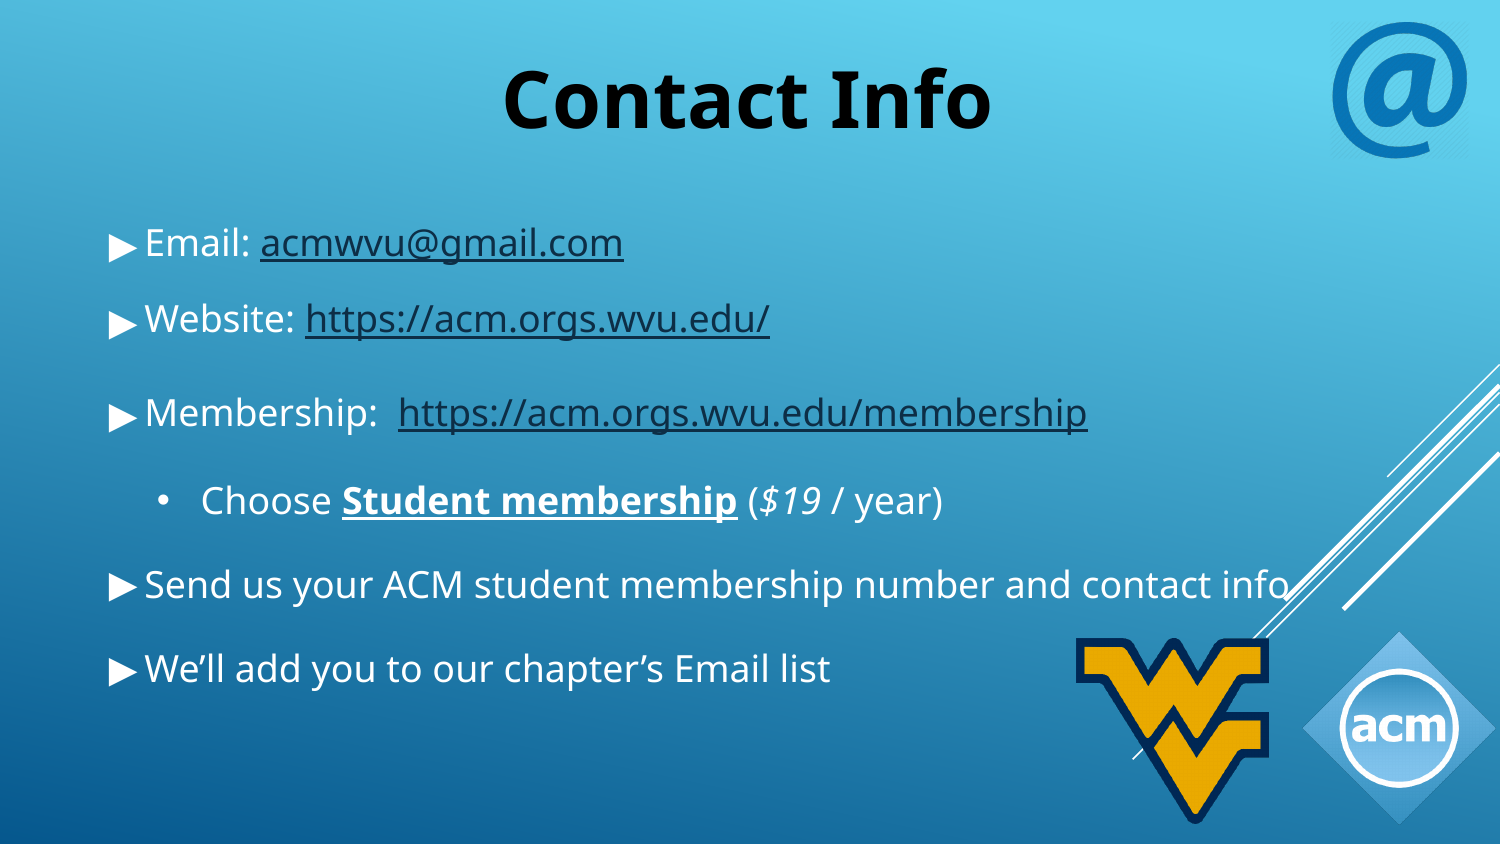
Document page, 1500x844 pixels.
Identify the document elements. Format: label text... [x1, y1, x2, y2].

list Email: acmwvu@gmail.com Website: https://acm.orgs.wvu.edu/ Membership: https://acm.orgs.wvu.edu/membership Choose Student membership ($19 / year) Send us your ACM student membership number and contact info We’ll add you to our chapter’s Email list [97, 161, 1396, 723]
picture [1301, 630, 1496, 825]
title Contact Info [0, 3, 1496, 190]
picture [1075, 636, 1270, 825]
picture [1329, 20, 1470, 161]
